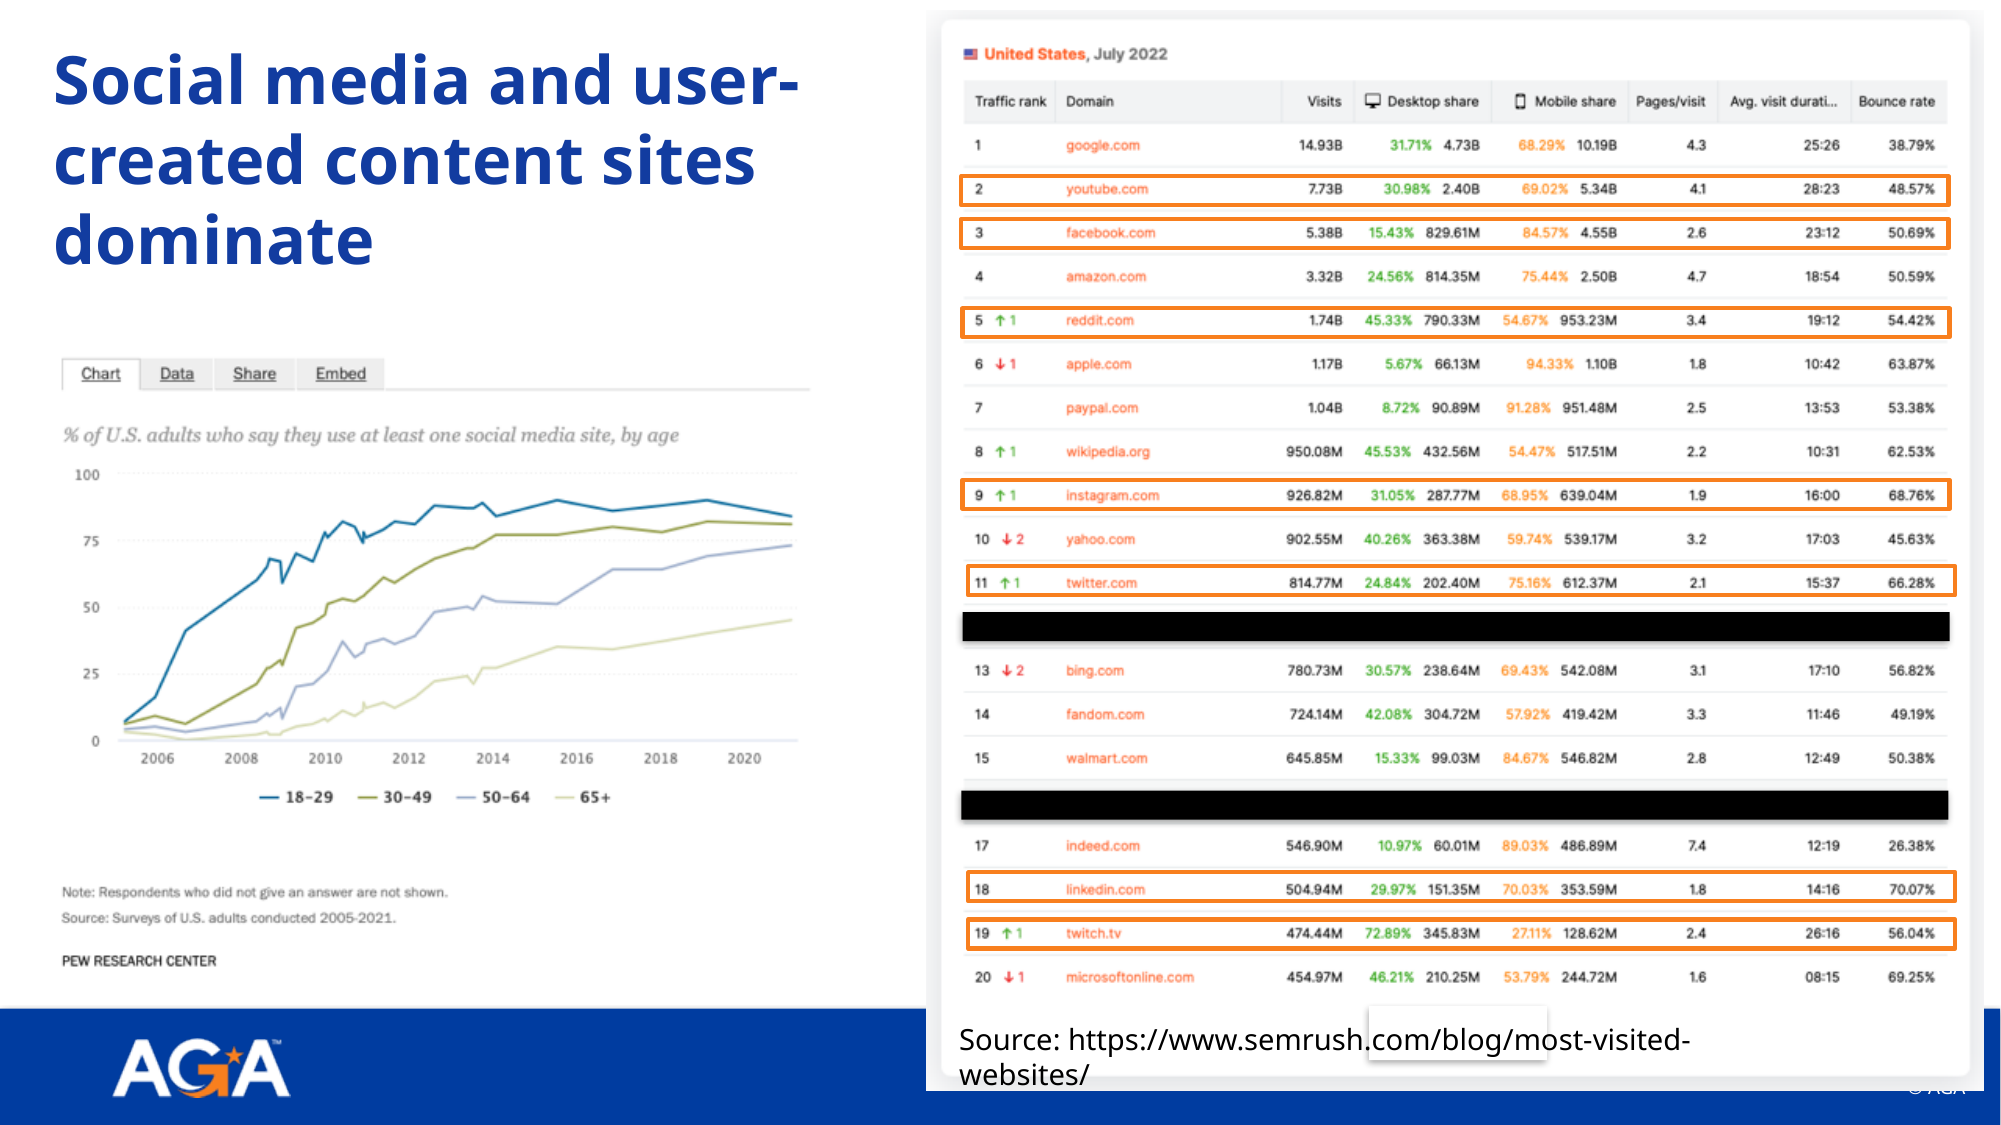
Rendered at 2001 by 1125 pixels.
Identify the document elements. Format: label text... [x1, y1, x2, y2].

picture [51, 351, 819, 988]
picture [926, 10, 1984, 1092]
picture [112, 1038, 291, 1098]
text_box Social media and user-created content sites dominate [38, 30, 851, 286]
